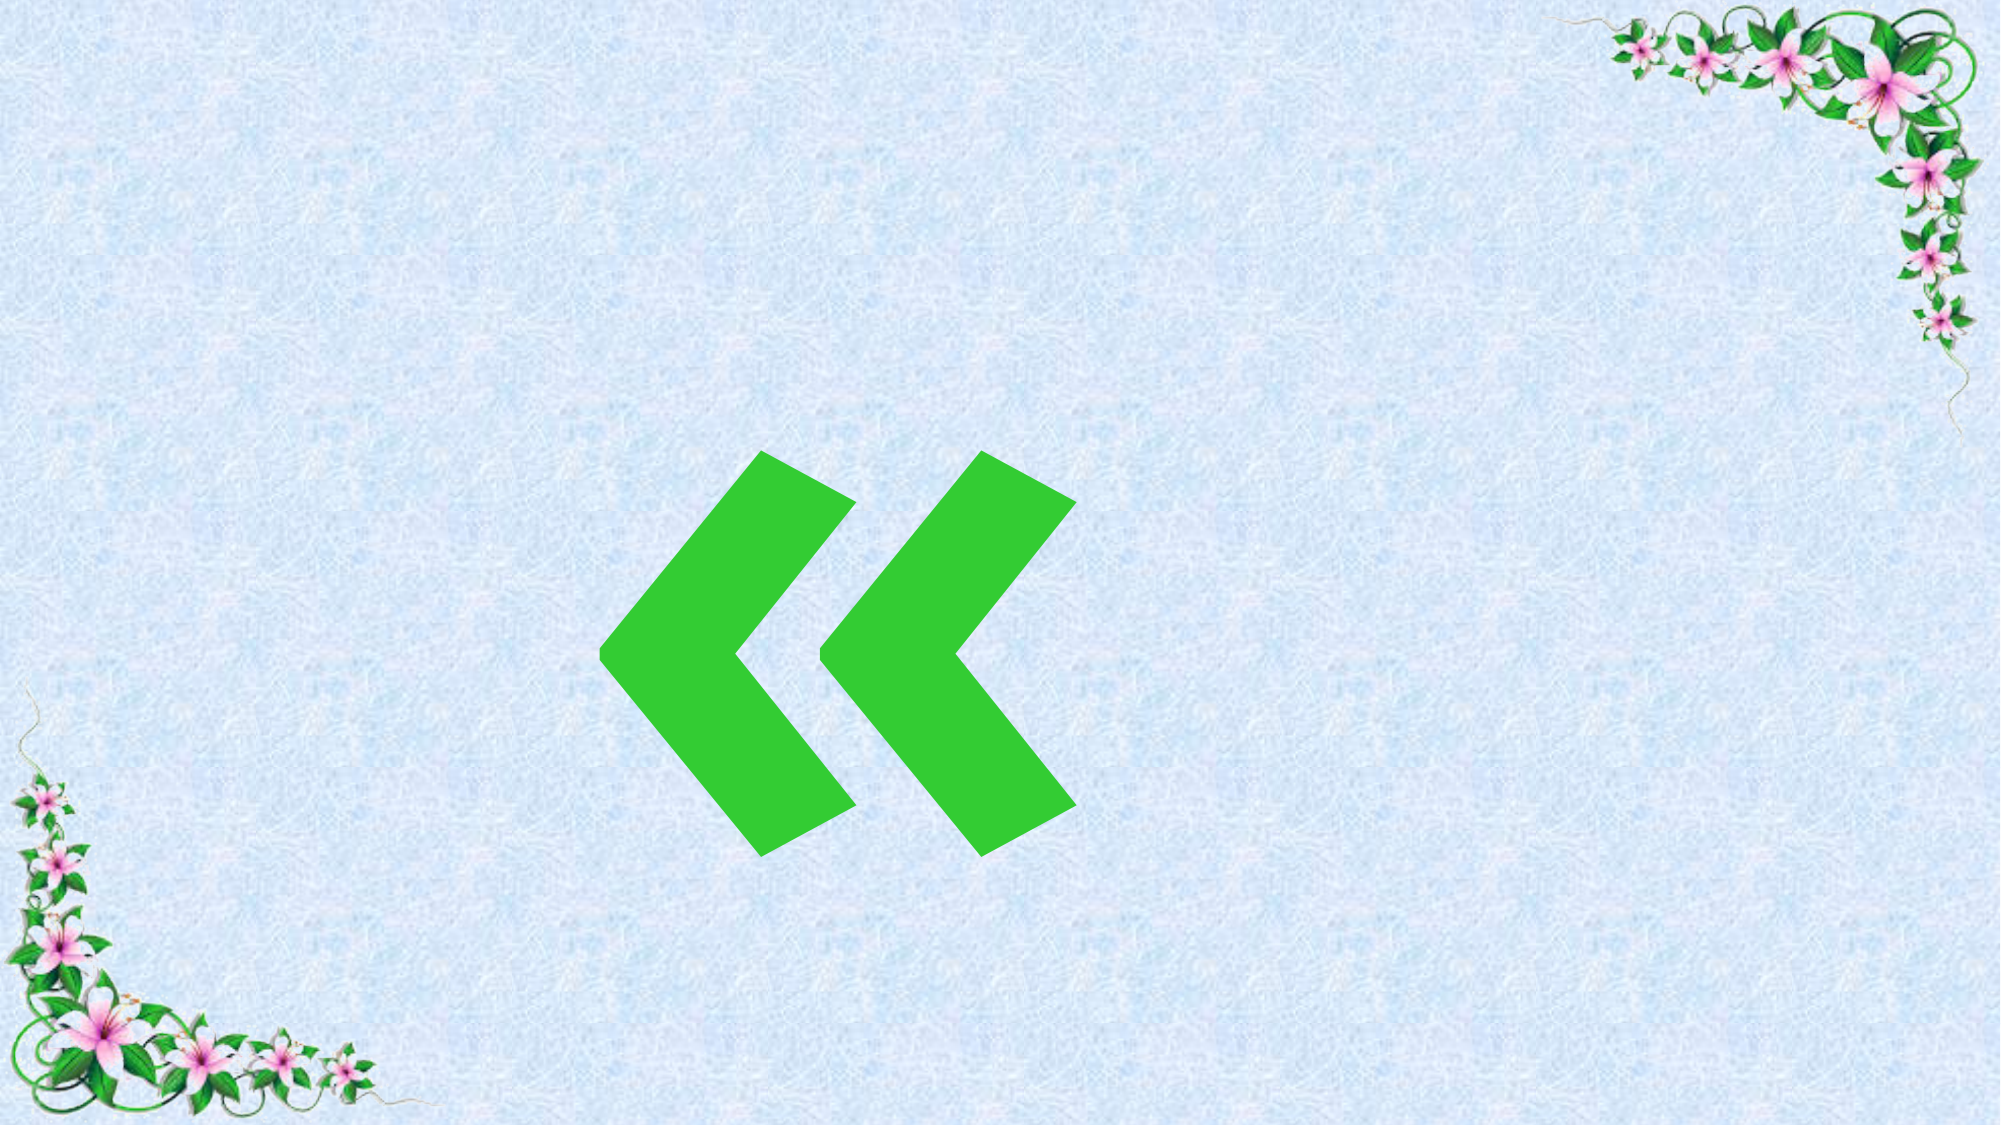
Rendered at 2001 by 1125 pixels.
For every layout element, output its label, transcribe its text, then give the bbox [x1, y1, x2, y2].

text_box « [549, 0, 1525, 1085]
picture [0, 0, 2001, 1125]
